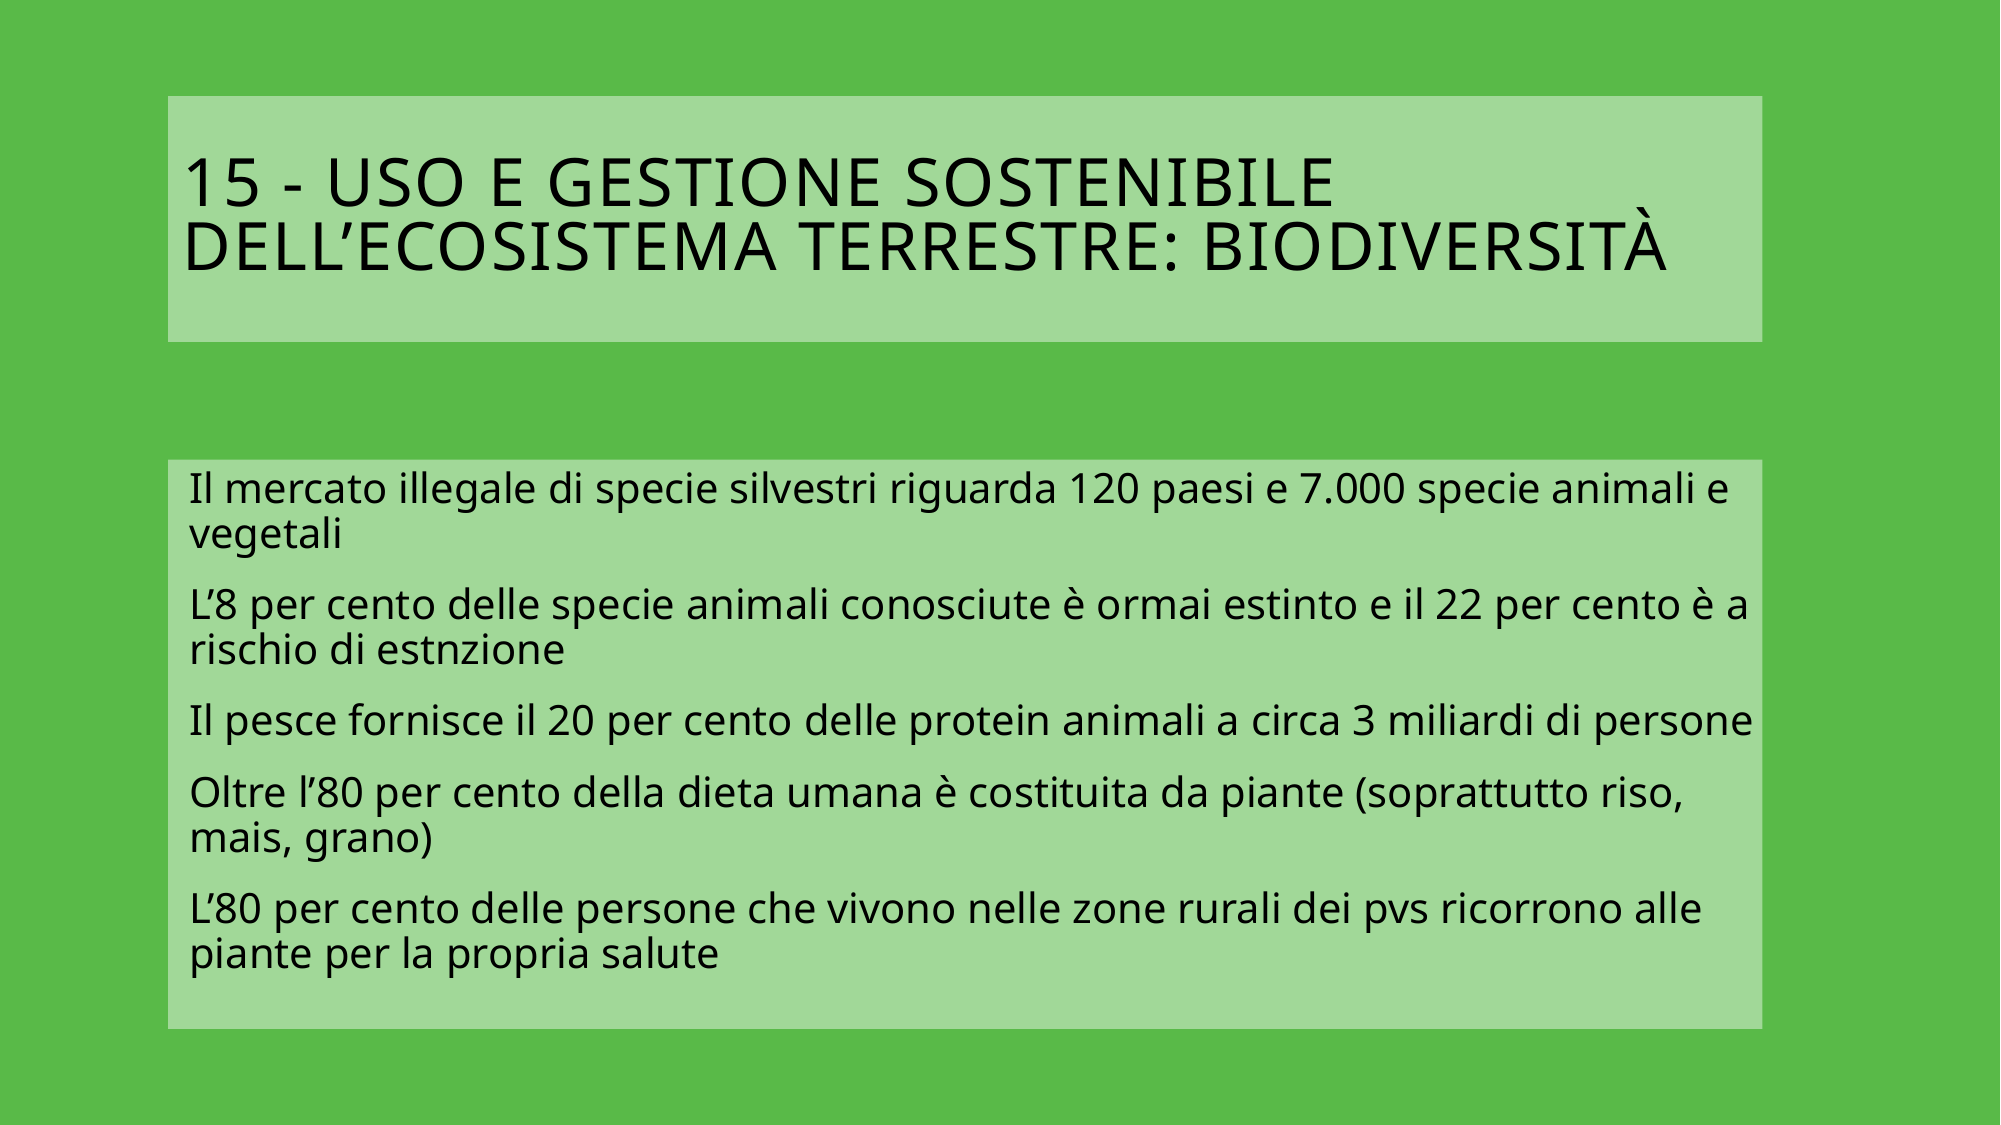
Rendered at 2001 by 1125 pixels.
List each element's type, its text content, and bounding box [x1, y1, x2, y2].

title 15 - uso e gestione sostenibile dell’ecosistema terrestre: biodiversità [168, 96, 1763, 342]
list Il mercato illegale di specie silvestri riguarda 120 paesi e 7.000 specie animali e vegetali L’8 per cento delle specie animali conosciute è ormai estinto e il 22 per cento è a rischio di estnzione Il pesce fornisce il 20 per cento delle protein animali a circa 3 miliardi di persone Oltre l’80 per cento della dieta umana è costituita da piante (soprattutto riso, mais, grano) L’80 per cento delle persone che vivono nelle zone rurali dei pvs ricorrono alle piante per la propria salute [168, 459, 1763, 1029]
